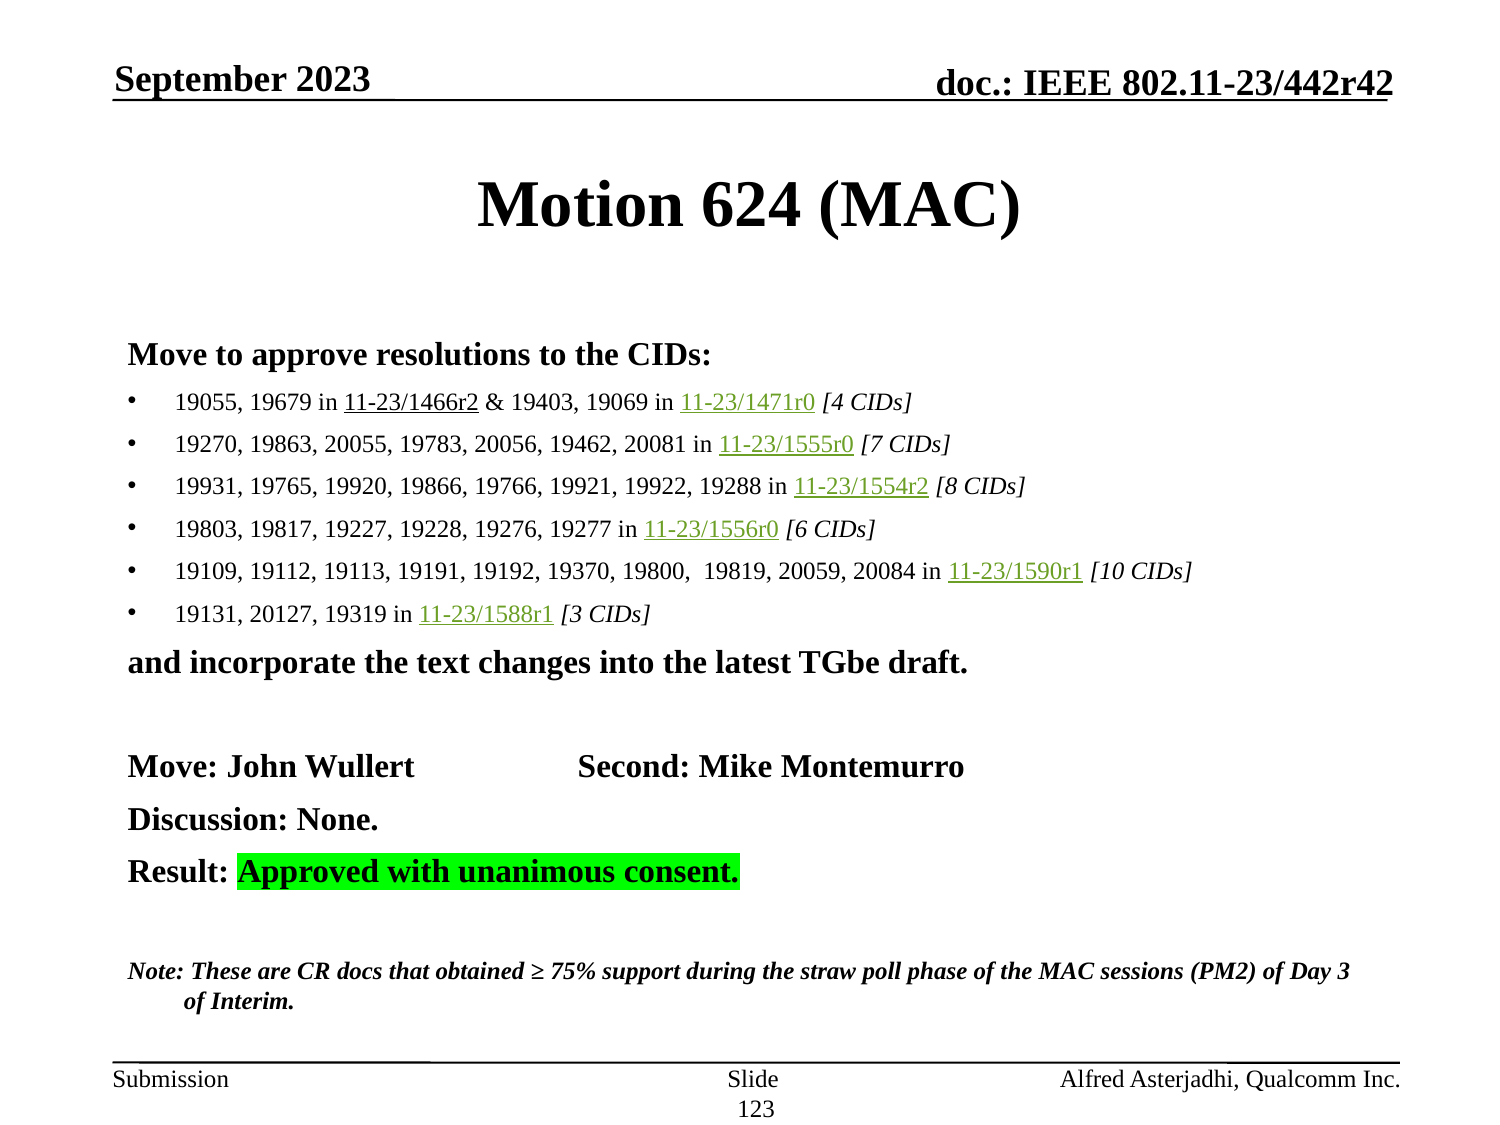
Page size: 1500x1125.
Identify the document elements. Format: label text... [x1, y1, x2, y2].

list Move to approve resolutions to the CIDs: 19055, 19679 in 11-23/1466r2 & 19403, 19069 in 11-23/1471r0 [4 CIDs] 19270, 19863, 20055, 19783, 20056, 19462, 20081 in 11-23/1555r0 [7 CIDs] 19931, 19765, 19920, 19866, 19766, 19921, 19922, 19288 in 11-23/1554r2 [8 CIDs] 19803, 19817, 19227, 19228, 19276, 19277 in 11-23/1556r0 [6 CIDs] 19109, 19112, 19113, 19191, 19192, 19370, 19800, 19819, 20059, 20084 in 11-23/1590r1 [10 CIDs] 19131, 20127, 19319 in 11-23/1588r1 [3 CIDs] and incorporate the text changes into the latest TGbe draft. Move: John Wullert Second: Mike Montemurro Discussion: None. Result: Approved with unanimous consent. Note: These are CR docs that obtained ≥ 75% support during the straw poll phase of the MAC sessions (PM2) of Day 3 of Interim. [112, 324, 1388, 1063]
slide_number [114, 54, 423, 100]
slide_number Slide 123 [712, 1061, 800, 1123]
footer Alfred Asterjadhi, Qualcomm Inc. [878, 1061, 1402, 1093]
title Motion 624 (MAC) [112, 112, 1388, 288]
